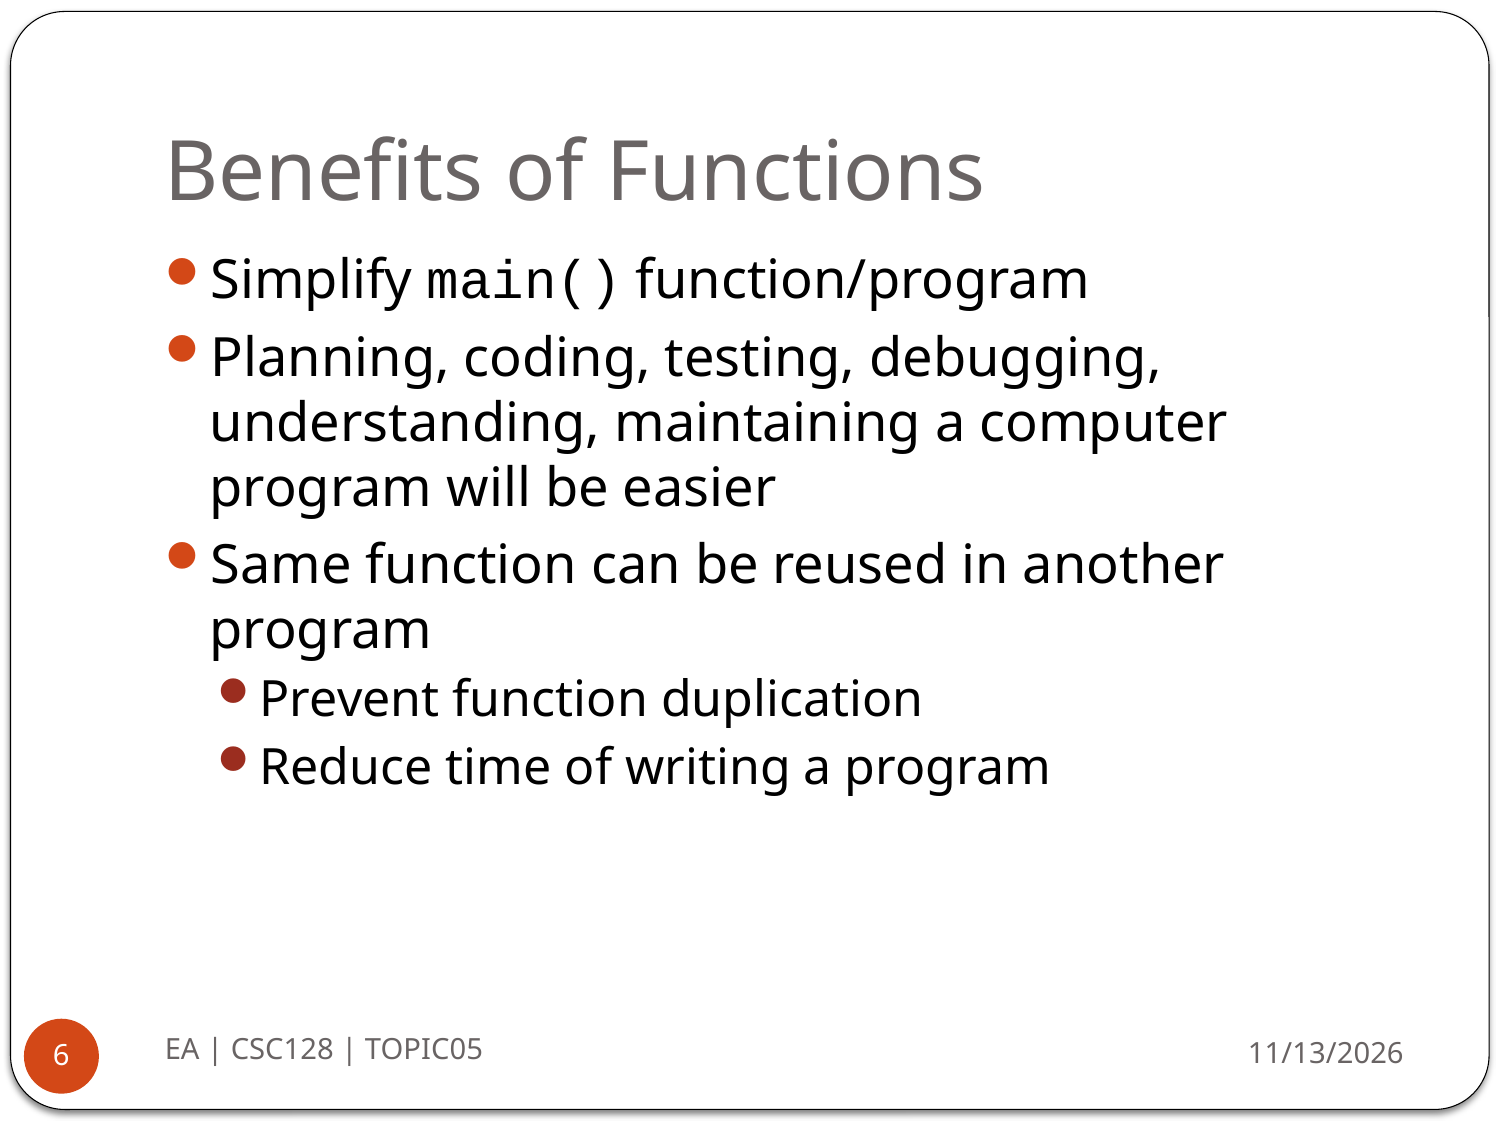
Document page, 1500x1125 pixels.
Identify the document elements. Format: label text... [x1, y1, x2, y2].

list Simplify main() function/program Planning, coding, testing, debugging, understanding, maintaining a computer program will be easier Same function can be reused in another program Prevent function duplication Reduce time of writing a program [150, 237, 1425, 988]
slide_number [1012, 1015, 1419, 1094]
footer EA | CSC128 | TOPIC05 [150, 1012, 800, 1088]
title Benefits of Functions [150, 45, 1425, 233]
slide_number 6 [23, 1018, 99, 1094]
